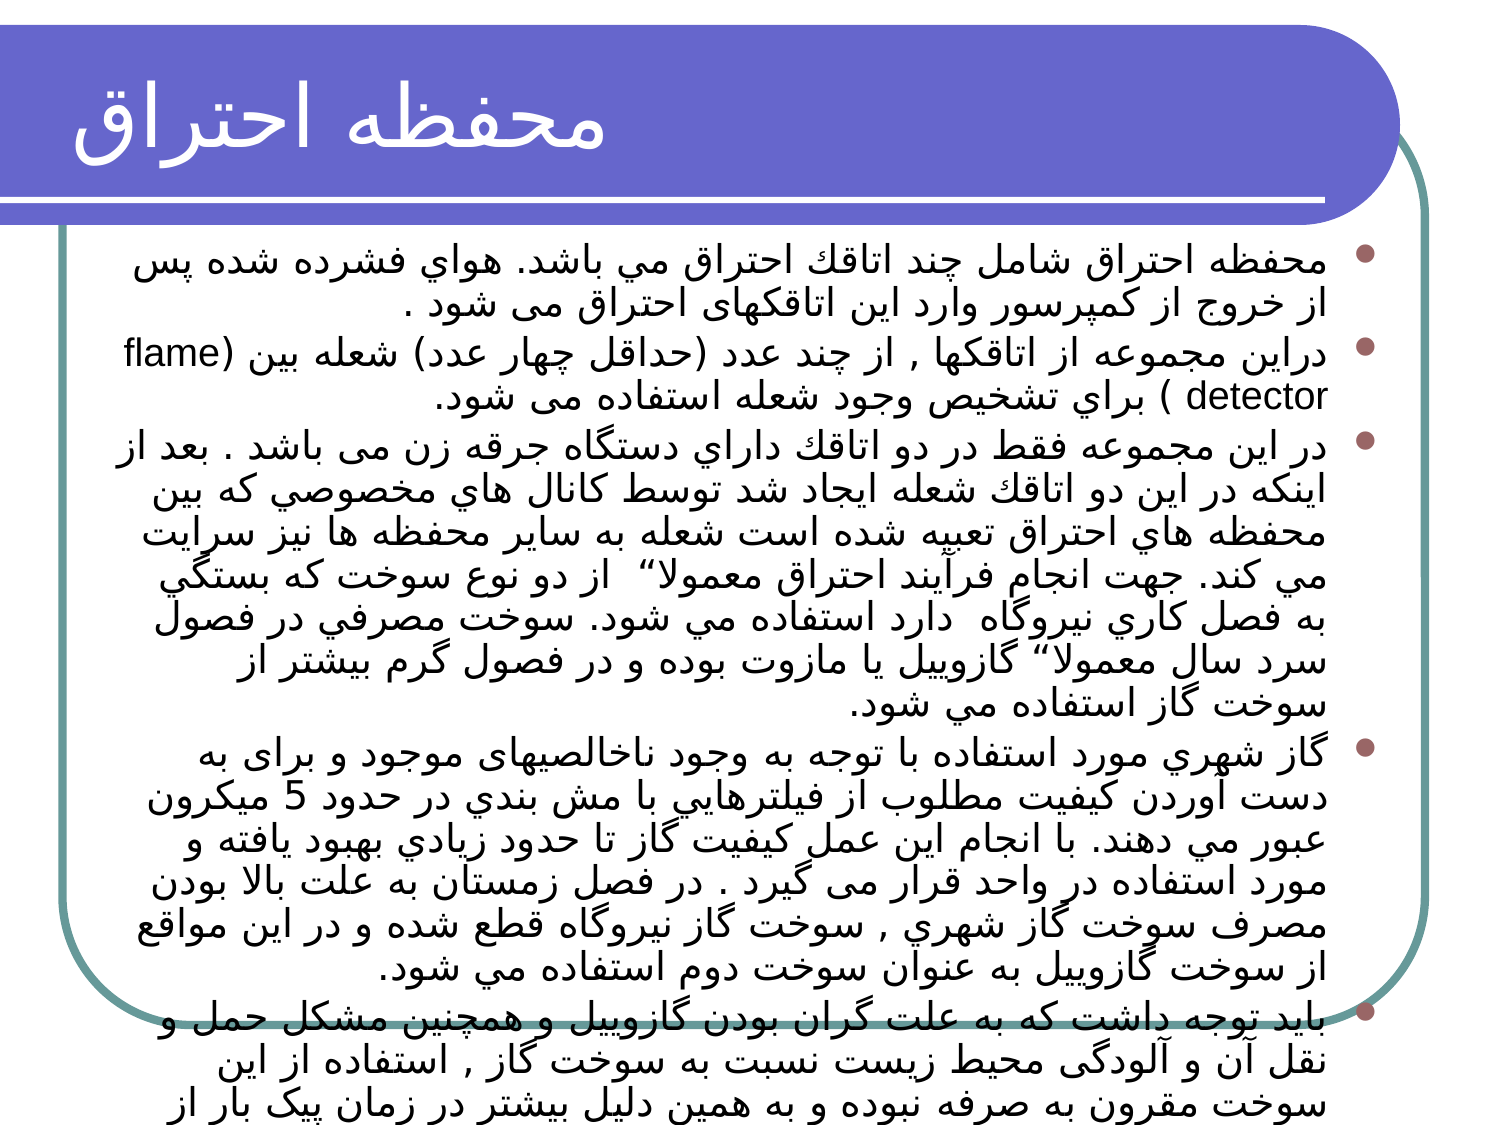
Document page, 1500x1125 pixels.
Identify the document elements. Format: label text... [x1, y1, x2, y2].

list محفظه احتراق شامل چند اتاقك احتراق مي باشد. هواي فشرده شده پس از خروج از كمپرسور وارد اين اتاقكهای احتراق می شود . دراين مجموعه از اتاقکها , از چند عدد (حداقل چهار عدد) شعله بين (flame detector) براي تشخيص وجود شعله استفاده می شود. در اين مجموعه فقط در دو اتاقك داراي دستگاه جرقه زن می باشد . بعد از اينكه در اين دو اتاقك شعله ايجاد شد توسط كانال هاي مخصوصي كه بين محفظه هاي احتراق تعبيه شده است شعله به ساير محفظه ها نيز سرايت مي كند. جهت انجام فرآيند احتراق معمولا“ از دو نوع سوخت كه بستگي به فصل كاري نيروگاه دارد استفاده مي شود. سوخت مصرفي در فصول سرد سال معمولا“ گازوييل يا مازوت بوده و در فصول گرم بيشتر از سوخت گاز استفاده مي شود. گاز شهري مورد استفاده با توجه به وجود ناخالصيهای موجود و برای به دست آوردن كيفيت مطلوب از فيلترهايي با مش بندي در حدود 5 ميكرون عبور مي دهند. با انجام اين عمل كيفيت گاز تا حدود زيادي بهبود يافته و مورد استفاده در واحد قرار می گيرد . در فصل زمستان به علت بالا بودن مصرف سوخت گاز شهري , سوخت گاز نيروگاه قطع شده و در اين مواقع از سوخت گازوييل به عنوان سوخت دوم استفاده مي شود. بايد توجه داشت كه به علت گران بودن گازوييل و همچنين مشكل حمل و نقل آن و آلودگی محيط زيست نسبت به سوخت گاز , استفاده از اين سوخت مقرون به صرفه نبوده و به همين دليل بيشتر در زمان پيک بار از اين سوخت استفاده می شود . [100, 231, 1401, 957]
title محفظه احتراق [32, 37, 1347, 188]
